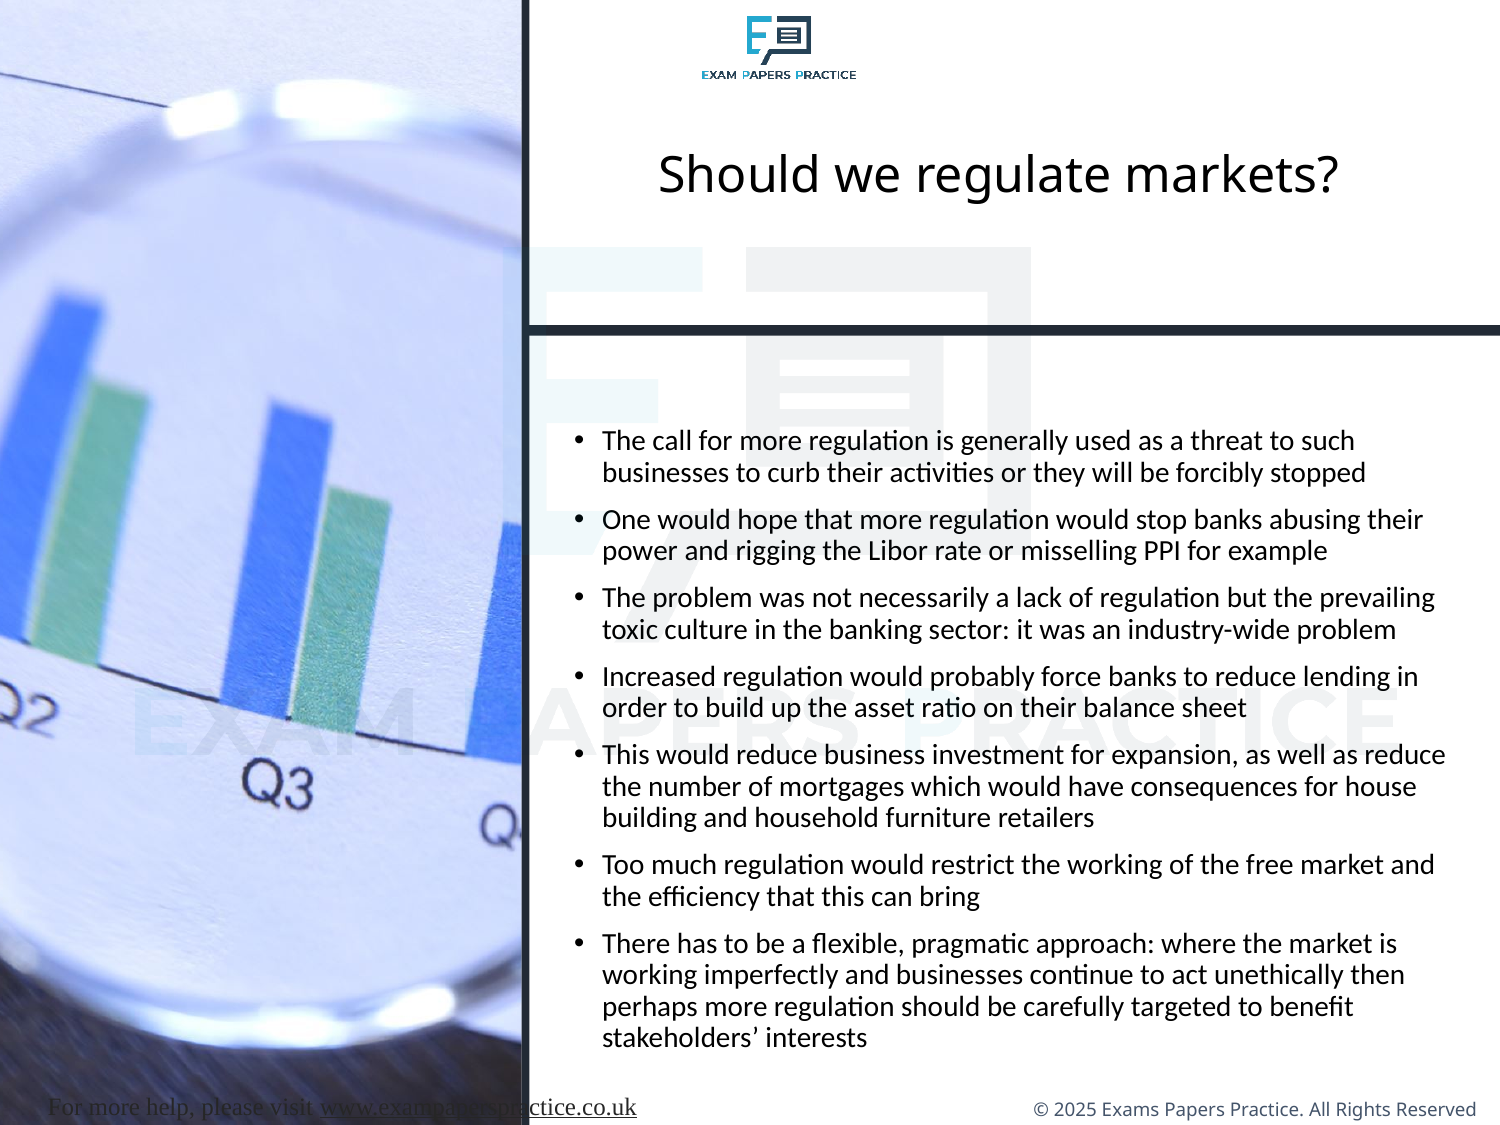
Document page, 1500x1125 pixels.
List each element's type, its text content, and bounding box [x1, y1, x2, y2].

picture [702, 16, 856, 79]
text_box For more help, please visit www.exampaperspractice.co.uk [522, 1082, 674, 1122]
text_box [522, 0, 530, 247]
list The call for more regulation is generally used as a threat to such businesses to curb their activities or they will be forcibly stopped One would hope that more regulation would stop banks abusing their power and rigging the Libor rate or misselling PPI for example The problem was not necessarily a lack of regulation but the prevailing toxic culture in the banking sector: it was an industry-wide problem Increased regulation would probably force banks to reduce lending in order to build up the asset ratio on their balance sheet This would reduce business investment for expansion, as well as reduce the number of mortgages which would have consequences for house building and household furniture retailers Too much regulation would restrict the working of the free market and the efficiency that this can bring There has to be a flexible, pragmatic approach: where the market is working imperfectly and businesses continue to act unethically then perhaps more regulation should be carefully targeted to benefit stakeholders’ interests [559, 418, 1463, 1061]
text_box © 2025 Exams Papers Practice. All Rights Reserved [1005, 1090, 1500, 1125]
picture [0, 0, 1399, 1125]
title Should we regulate markets? [643, 90, 1363, 247]
text_box [1399, 324, 1500, 337]
text_box [530, 0, 1500, 324]
text_box [522, 756, 530, 1082]
text_box [530, 337, 1500, 1125]
